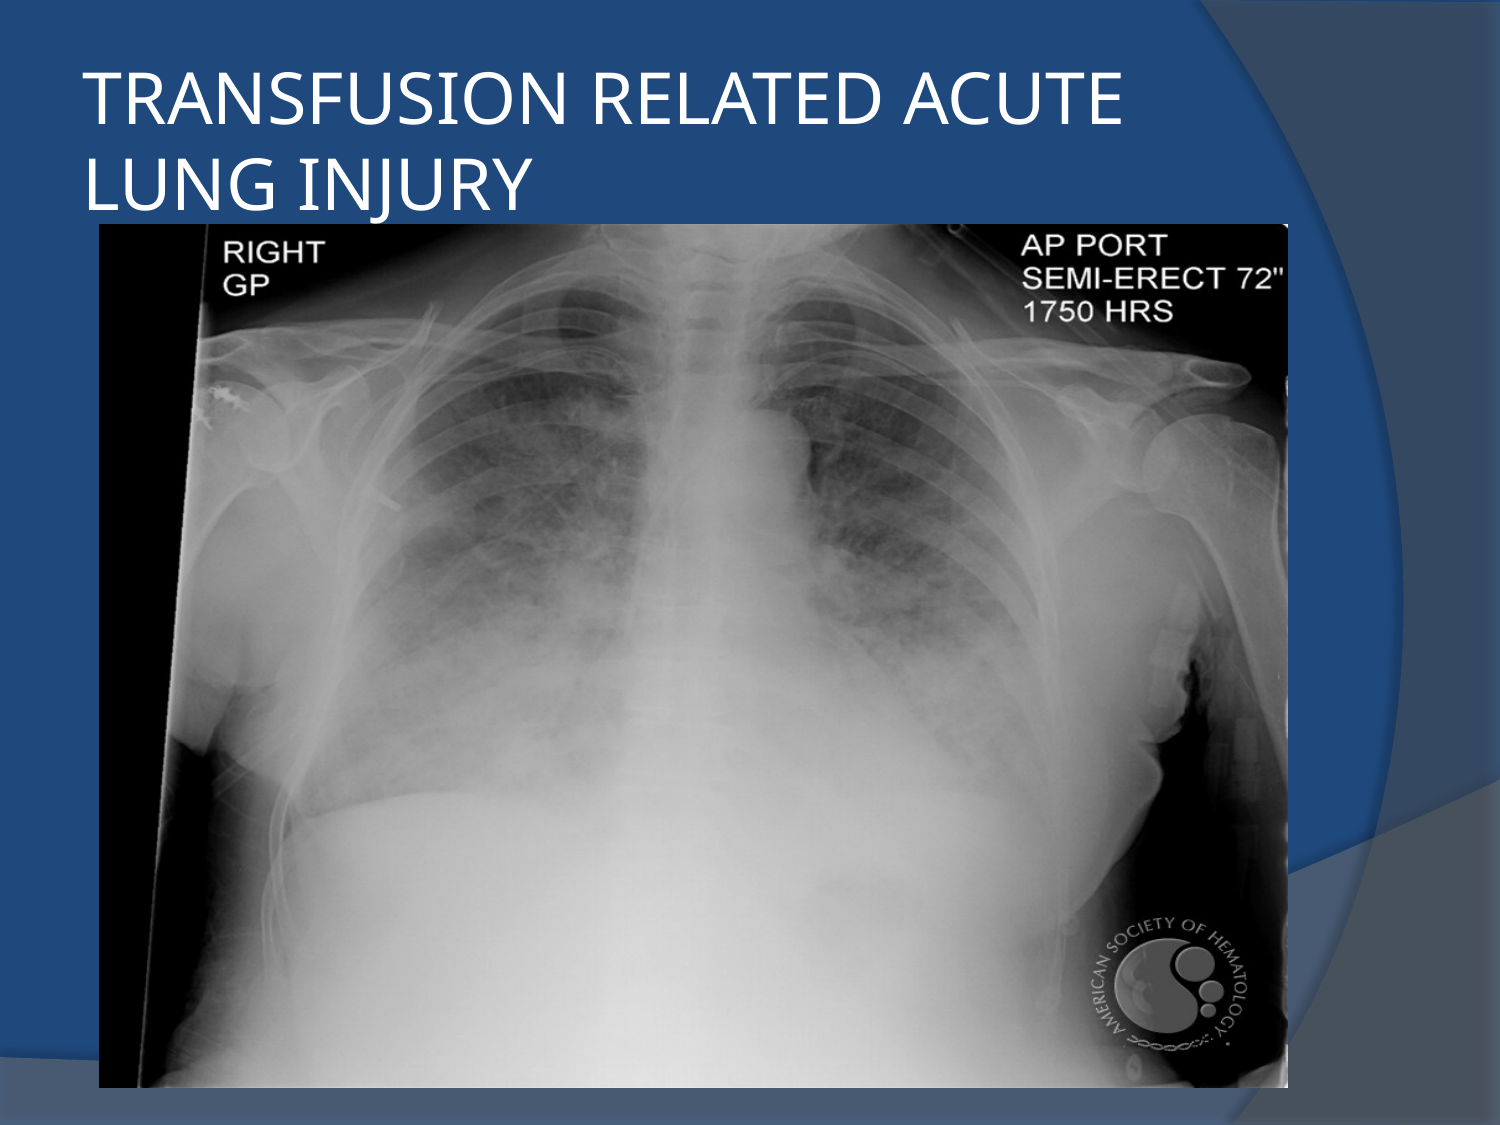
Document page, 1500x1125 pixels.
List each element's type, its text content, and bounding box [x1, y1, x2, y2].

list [99, 224, 1288, 1088]
title TRANSFUSION RELATED ACUTE LUNG INJURY [75, 45, 1300, 233]
